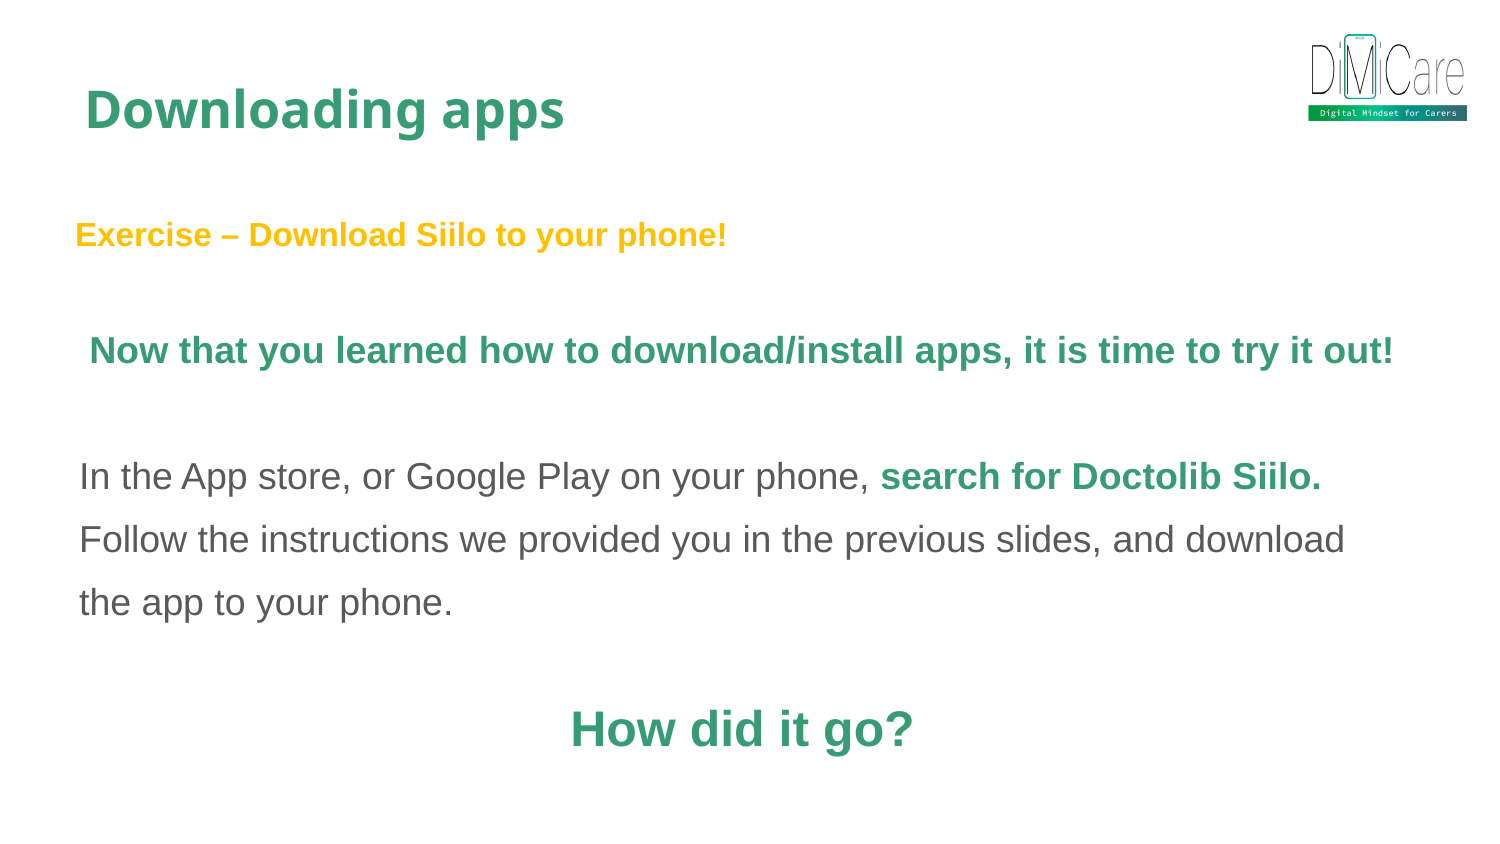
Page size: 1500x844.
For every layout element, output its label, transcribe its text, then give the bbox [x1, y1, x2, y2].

text_box Exercise – Download Siilo to your phone! Now that you learned how to download/install apps, it is time to try it out! In the App store, or Google Play on your phone, search for Doctolib Siilo. Follow the instructions we provided you in the previous slides, and download the app to your phone. How did it go? [75, 196, 1407, 806]
text_box [1308, 34, 1467, 121]
text_box Downloading apps [84, 51, 1276, 139]
